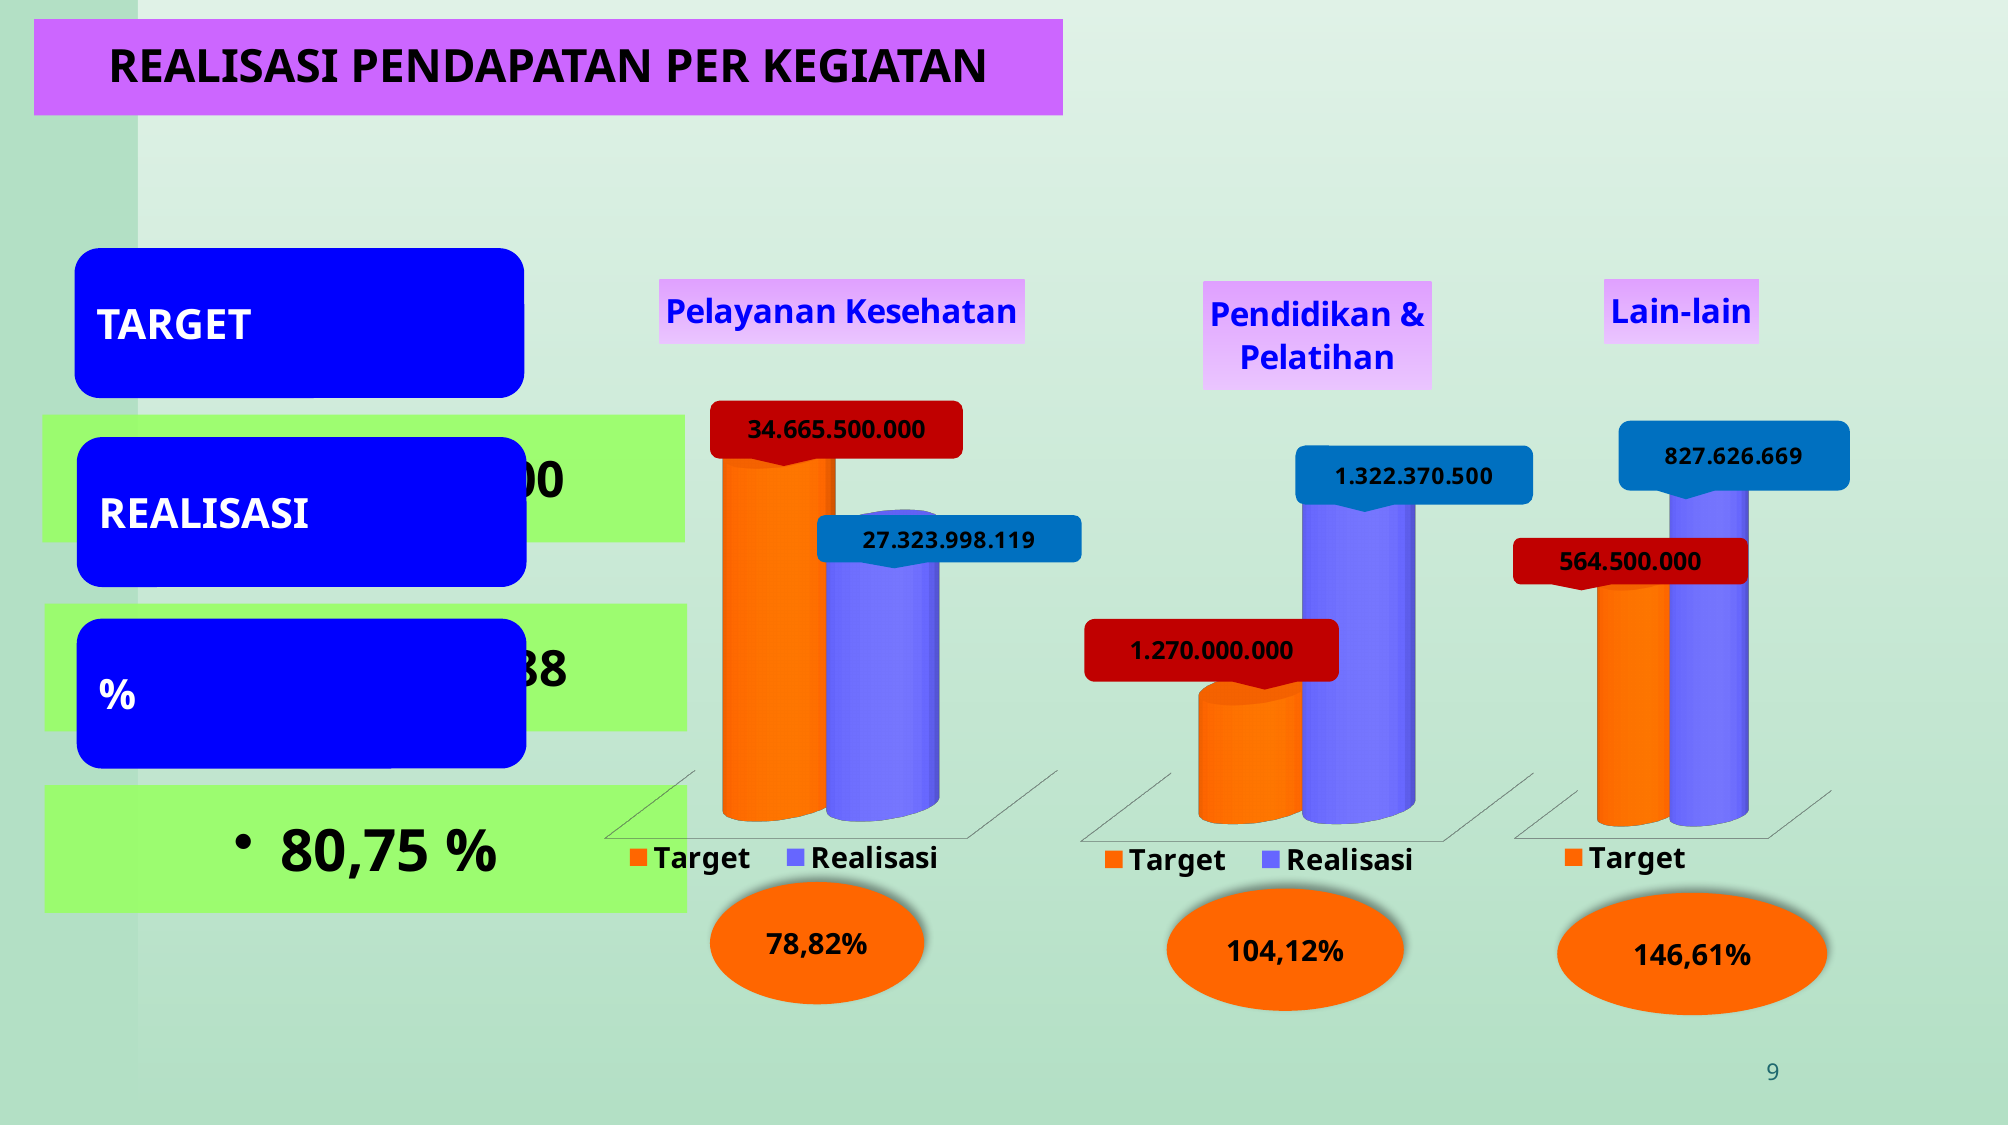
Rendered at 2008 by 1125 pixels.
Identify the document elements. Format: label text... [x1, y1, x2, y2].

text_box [602, 258, 1851, 1016]
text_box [44, 420, 602, 602]
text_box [44, 602, 602, 913]
slide_number 9 [1326, 1042, 1795, 1103]
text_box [42, 231, 685, 543]
text_box REALISASI PENDAPATAN PER KEGIATAN [34, 19, 1063, 116]
